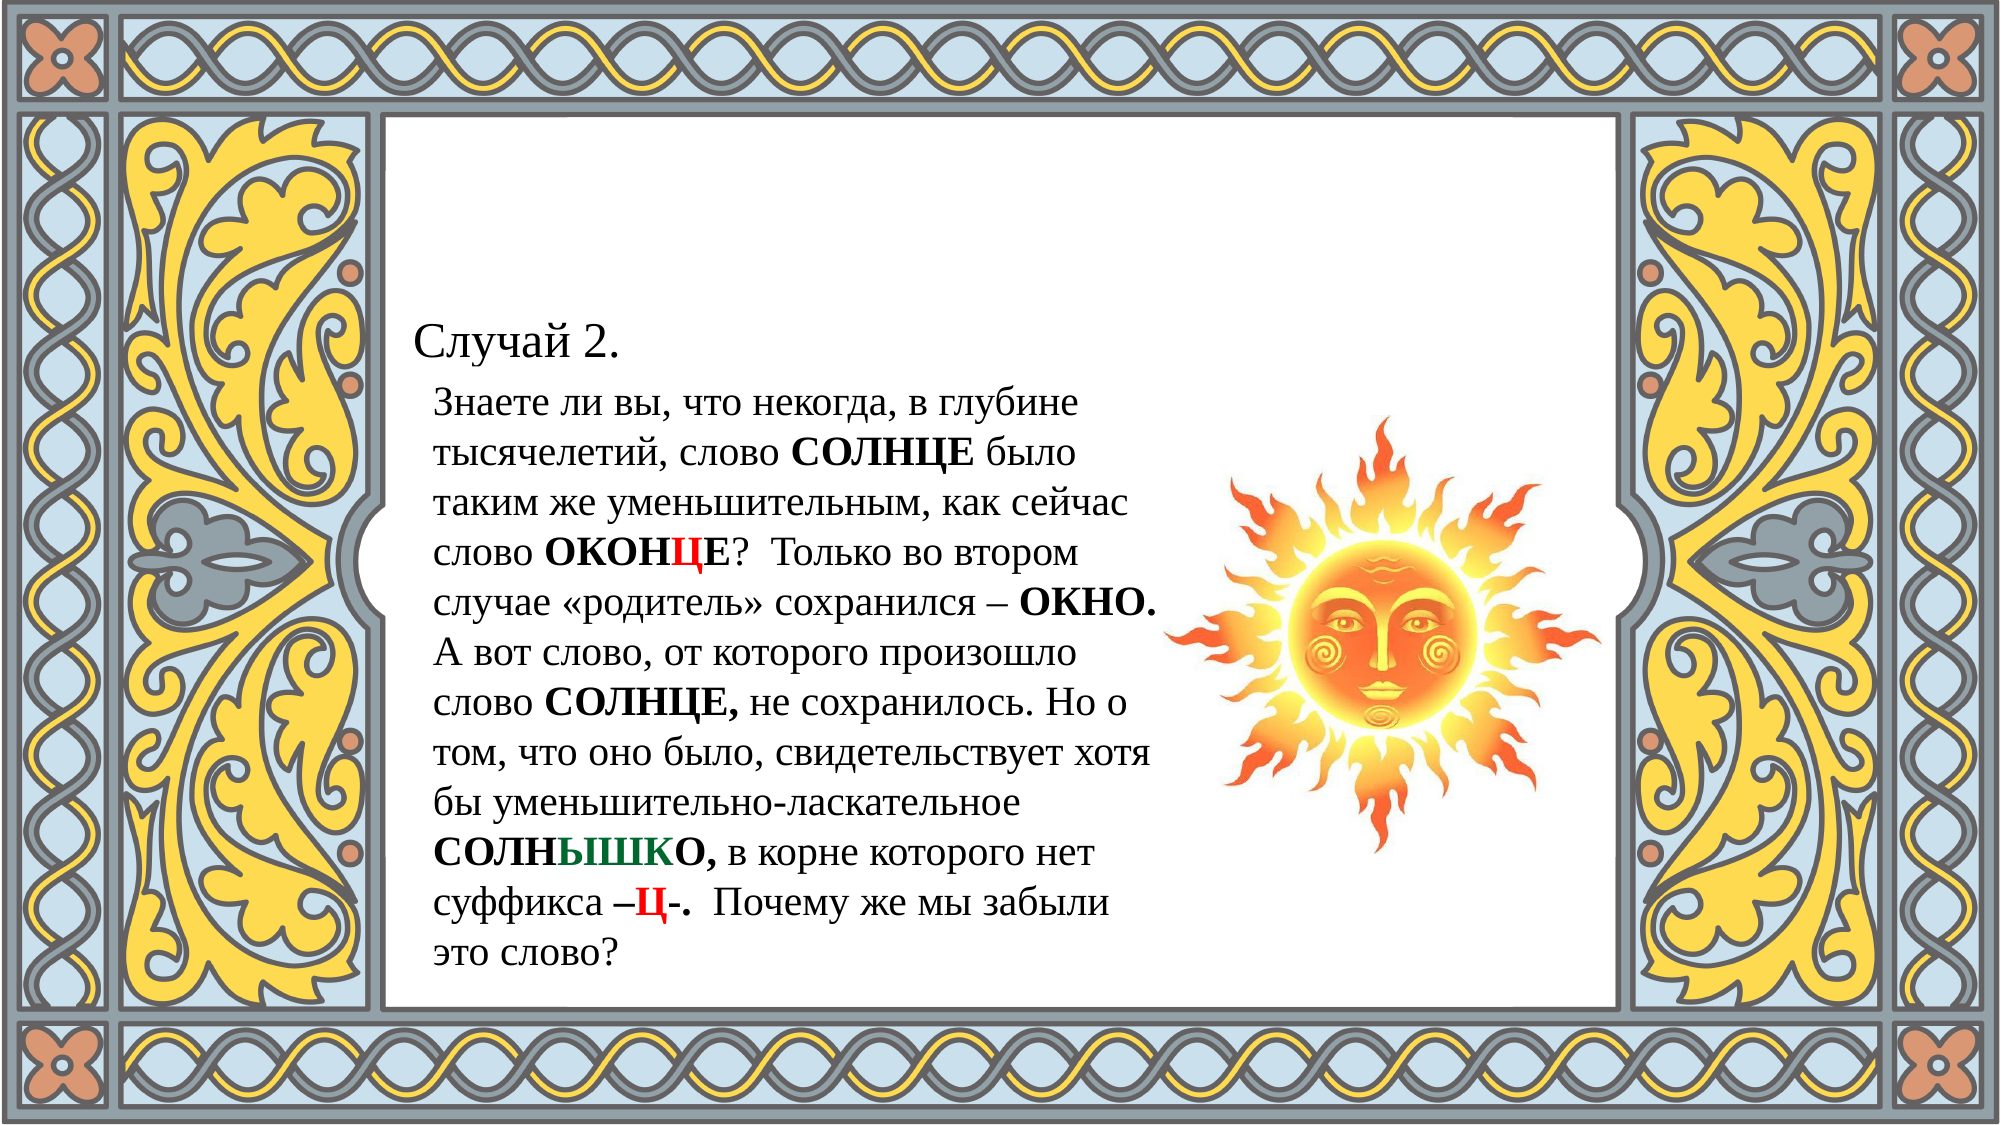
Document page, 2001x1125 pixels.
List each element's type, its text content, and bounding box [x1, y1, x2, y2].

text_box Случай 2. [398, 270, 1601, 375]
text_box Знаете ли вы, что некогда, в глубине тысячелетий, слово СОЛНЦЕ было таким же уменьшительным, как сейчас слово ОКОНЦЕ? Только во втором случае «родитель» сохранился – ОКНО. А вот слово, от которого произошло слово СОЛНЦЕ, не сохранилось. Но о том, что оно было, свидетельствует хотя бы уменьшительно-ласкательное СОЛНЫШКО, в корне которого нет суффикса –Ц-. Почему же мы забыли это слово? [418, 366, 1184, 982]
picture [1163, 415, 1602, 854]
